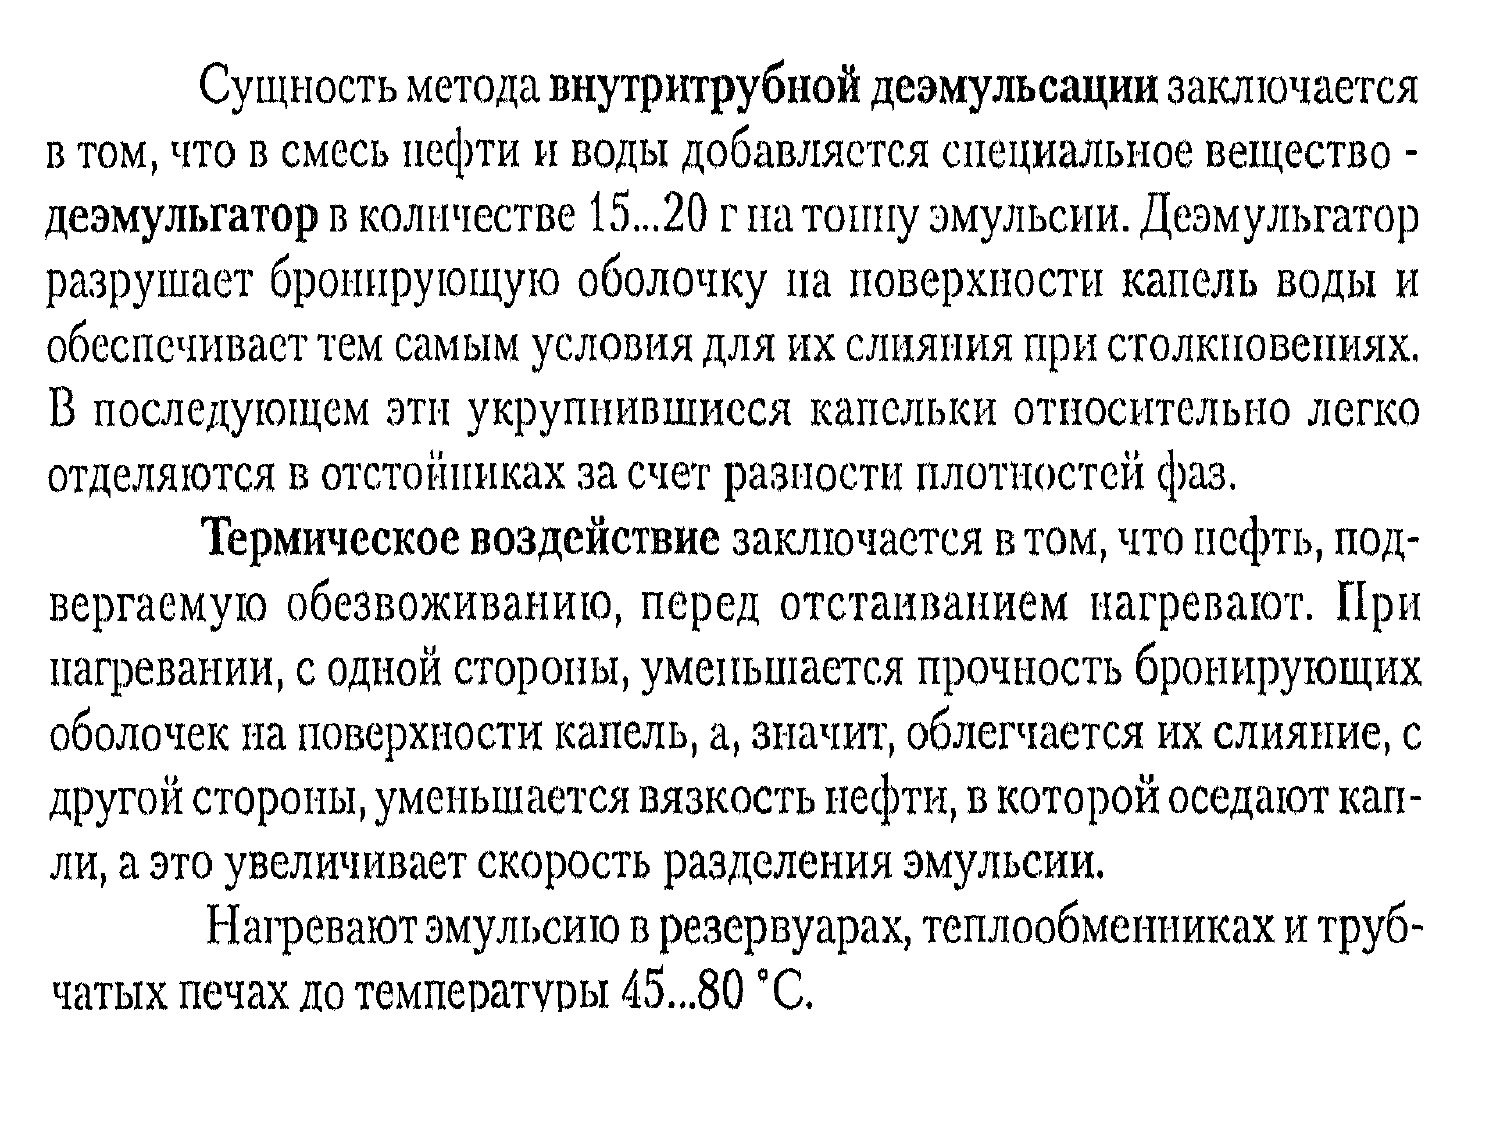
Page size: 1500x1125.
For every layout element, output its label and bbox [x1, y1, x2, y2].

picture [0, 54, 1500, 1012]
